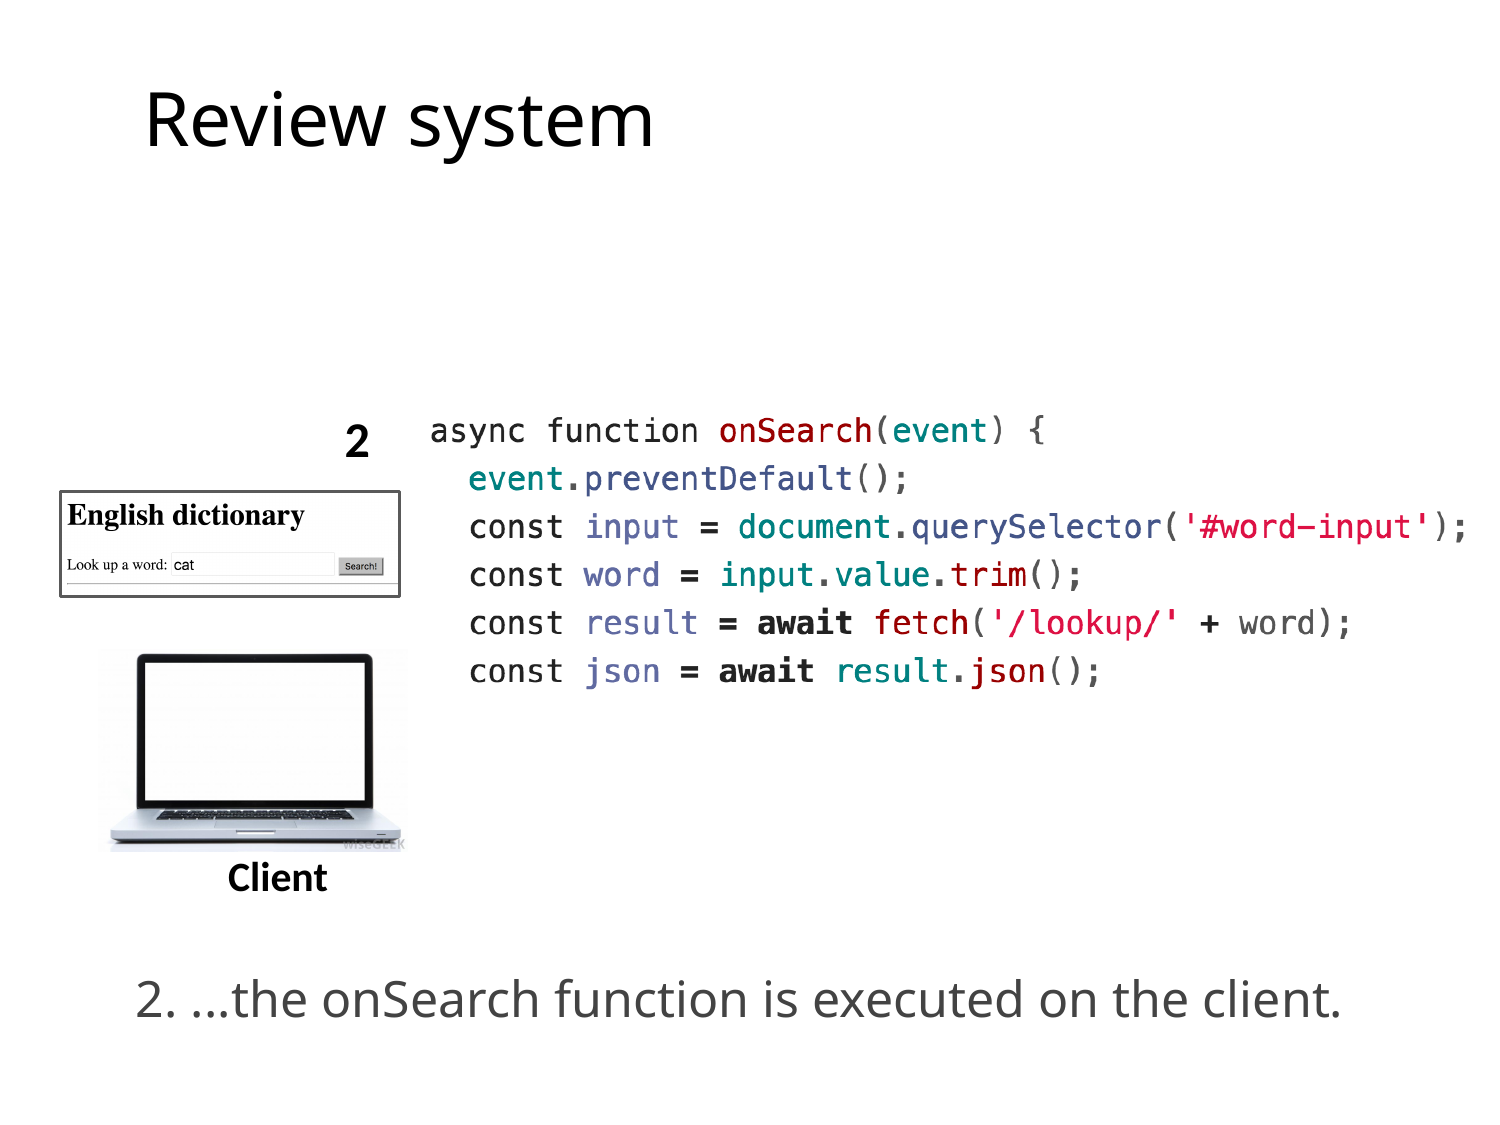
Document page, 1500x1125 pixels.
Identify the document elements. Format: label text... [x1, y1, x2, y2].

picture [420, 411, 1481, 714]
text_box Review system [128, 56, 1372, 183]
picture [98, 649, 409, 853]
text_box Client [155, 861, 401, 932]
picture [61, 492, 399, 596]
text_box 2. ...the onSearch function is executed on the client. [121, 943, 1442, 1104]
text_box 2 [316, 397, 398, 479]
